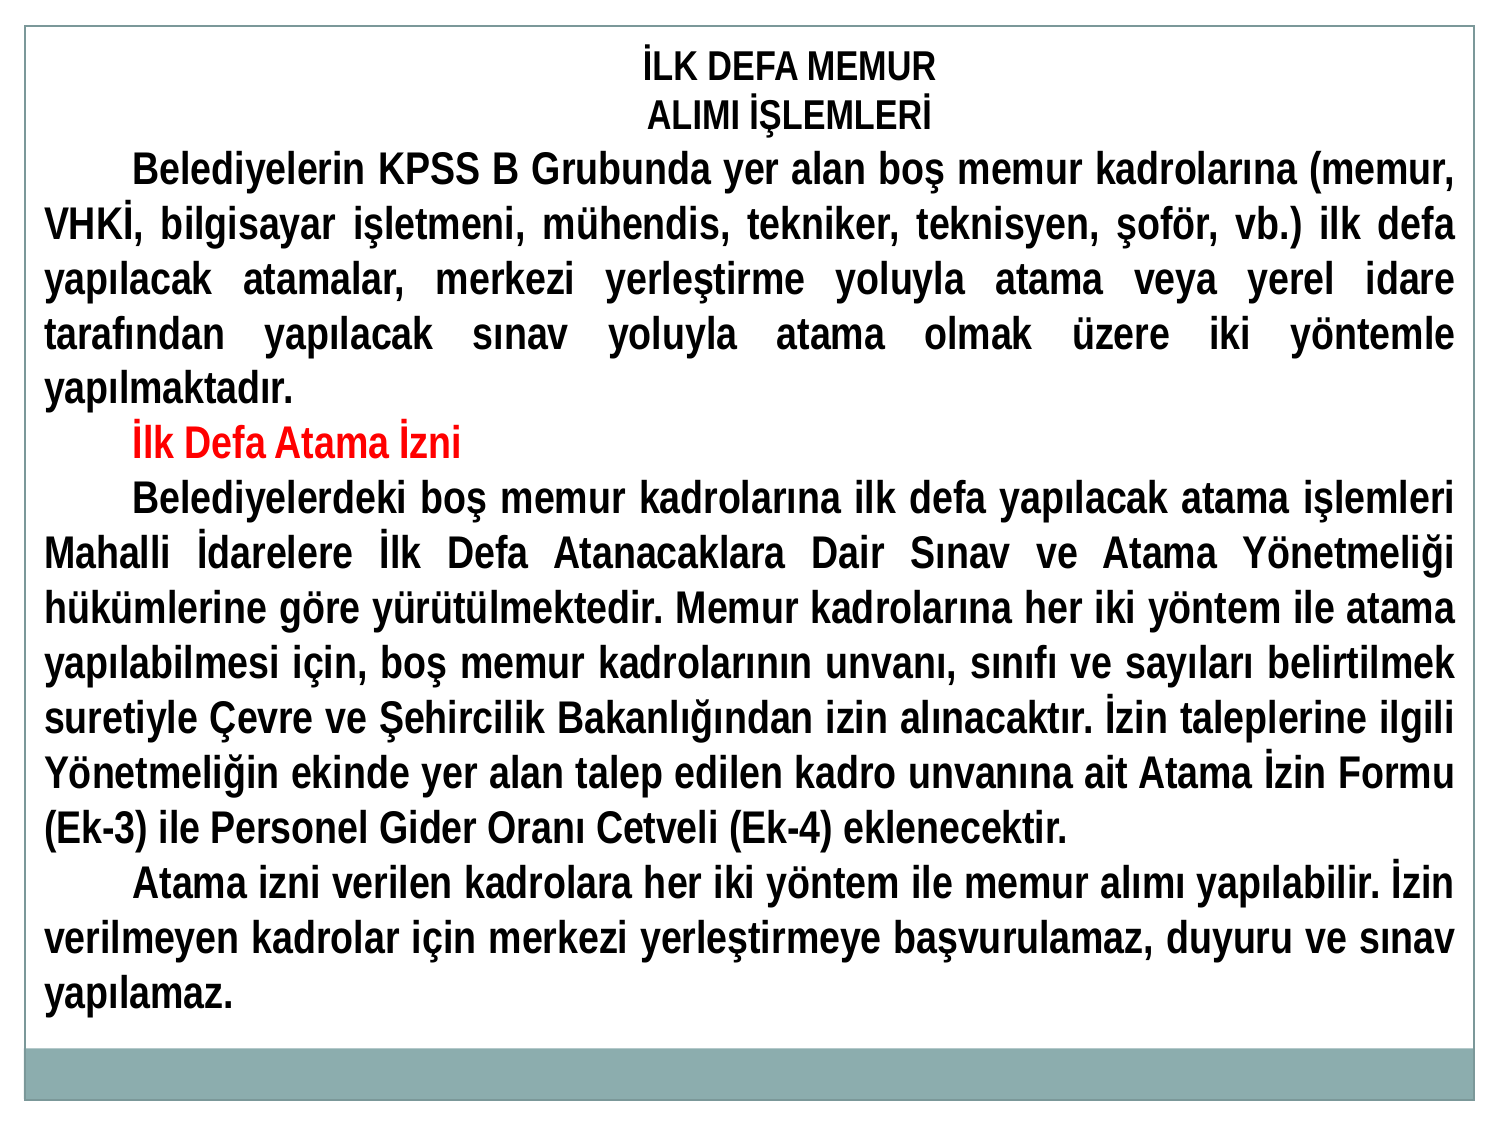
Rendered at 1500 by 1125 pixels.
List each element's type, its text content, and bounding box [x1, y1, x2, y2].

text_box İLK DEFA MEMUR ALIMI İŞLEMLERİ Belediyelerin KPSS B Grubunda yer alan boş memur kadrolarına (memur, VHKİ, bilgisayar işletmeni, mühendis, tekniker, teknisyen, şoför, vb.) ilk defa yapılacak atamalar, merkezi yerleştirme yoluyla atama veya yerel idare tarafından yapılacak sınav yoluyla atama olmak üzere iki yöntemle yapılmaktadır. İlk Defa Atama İzni Belediyelerdeki boş memur kadrolarına ilk defa yapılacak atama işlemleri Mahalli İdarelere İlk Defa Atanacaklara Dair Sınav ve Atama Yönetmeliği hükümlerine göre yürütülmektedir. Memur kadrolarına her iki yöntem ile atama yapılabilmesi için, boş memur kadrolarının unvanı, sınıfı ve sayıları belirtilmek suretiyle Çevre ve Şehircilik Bakanlığından izin alınacaktır. İzin taleplerine ilgili Yönetmeliğin ekinde yer alan talep edilen kadro unvanına ait Atama İzin Formu (Ek-3) ile Personel Gider Oranı Cetveli (Ek-4) eklenecektir. Atama izni verilen kadrolara her iki yöntem ile memur alımı yapılabilir. İzin verilmeyen kadrolar için merkezi yerleştirmeye başvurulamaz, duyuru ve sınav yapılamaz. [29, 30, 1471, 1026]
